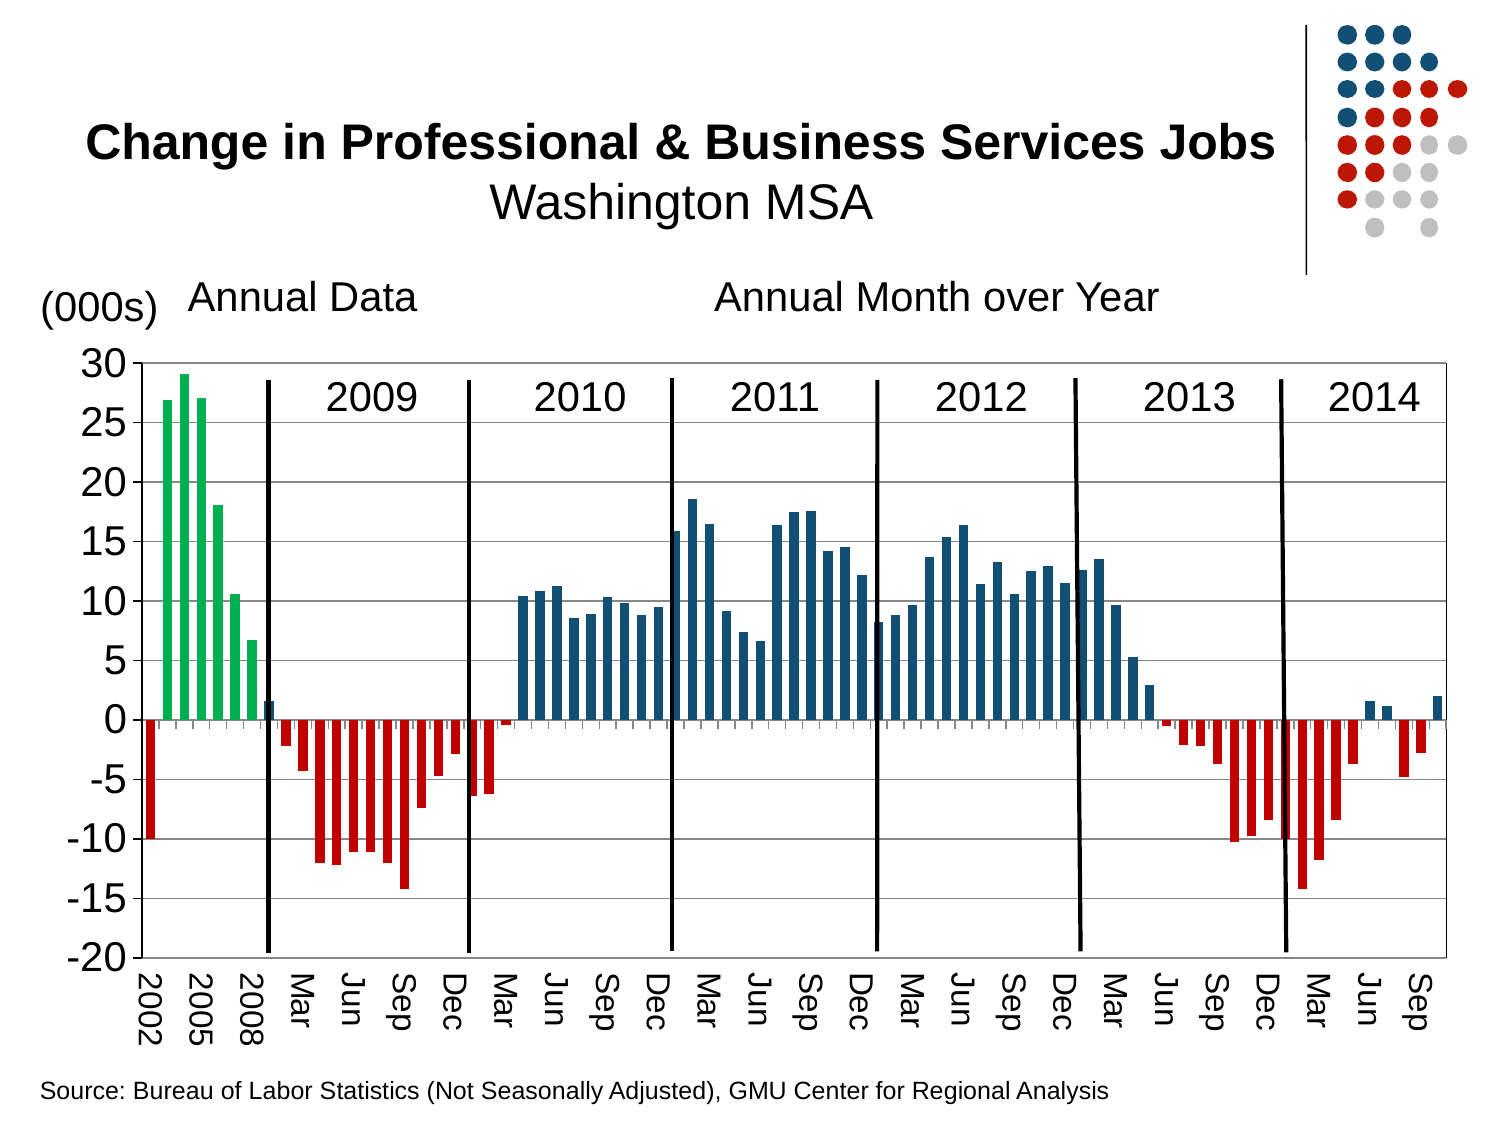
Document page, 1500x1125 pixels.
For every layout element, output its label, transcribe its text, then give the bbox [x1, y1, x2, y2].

text_box Source: Bureau of Labor Statistics (Not Seasonally Adjusted), GMU Center for Regional Analysis [24, 1067, 1350, 1112]
text_box (000s) [25, 272, 149, 338]
text_box Annual Data Annual Month over Year 2009 2010 2011 2012 2013 2014 [149, 262, 1470, 323]
title Change in Professional & Business Services Jobs Washington MSA [12, 50, 1350, 238]
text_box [1075, 377, 1081, 952]
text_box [1280, 378, 1287, 953]
chart [37, 324, 1476, 1063]
